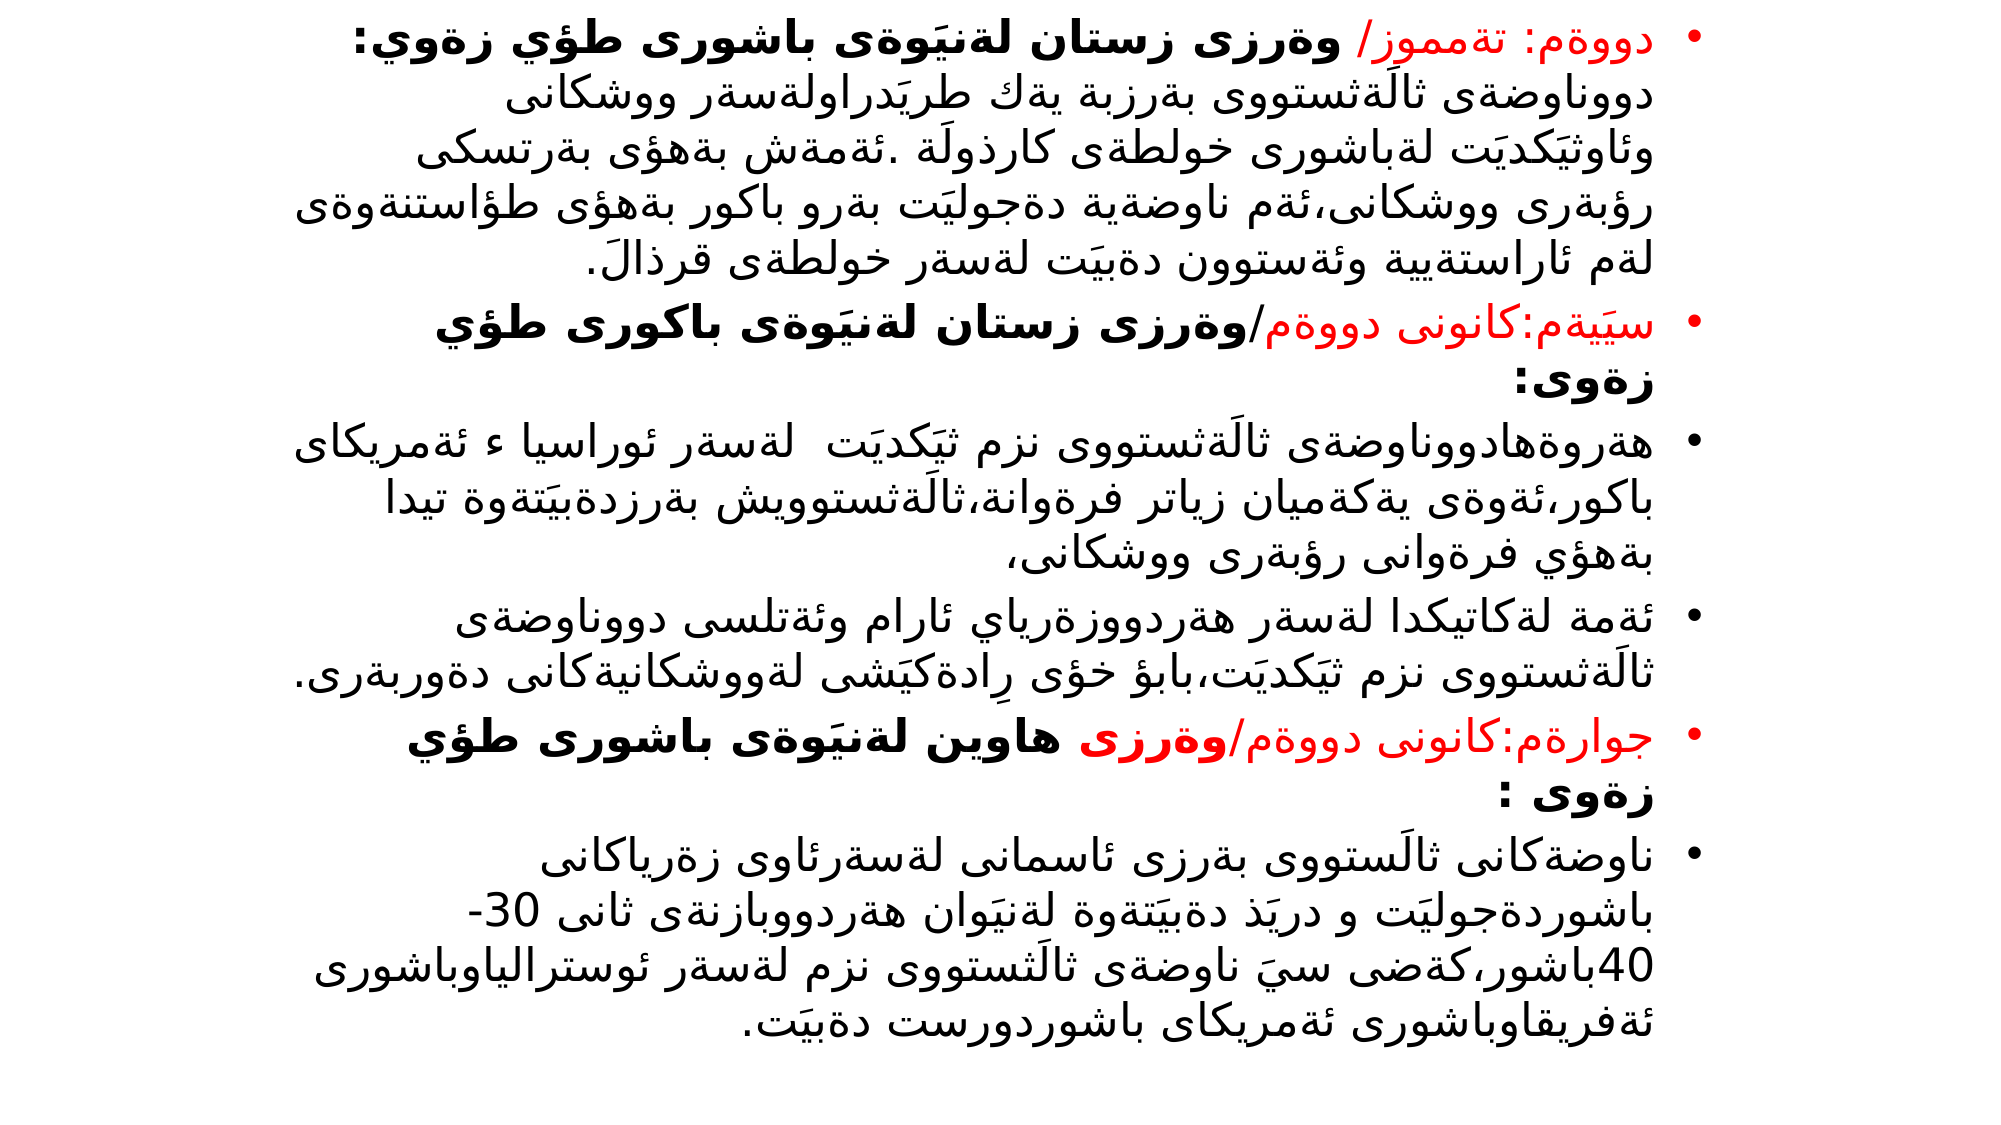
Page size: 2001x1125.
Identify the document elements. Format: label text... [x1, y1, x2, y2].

list دووةم: تةمموز/ وةرزى زستان لةنيَوةى باشورى طؤي زةوي: دووناوضةى ثالَةثستووى بةرزبة يةك طريَدراولةسةر ووشكانى وئاوثيَكديَت لةباشورى خولطةى كارذولَة .ئةمةش بةهؤى بةرتسكى رؤبةرى ووشكانى،ئةم ناوضةية دةجوليَت بةرو باكور بةهؤى طؤاستنةوةى لةم ئاراستةيية وئةستوون دةبيَت لةسةر خولطةى قرذالَ. سيَيةم:كانونى دووةم/وةرزى زستان لةنيَوةى باكورى طؤي زةوى: هةروةهادووناوضةى ثالَةثستووى نزم ثيَكديَت لةسةر ئوراسيا ء ئةمريكاى باكور،ئةوةى يةكةميان زياتر فرةوانة،ثالَةثستوويش بةرزدةبيَتةوة تيدا بةهؤي فرةوانى رؤبةرى ووشكانى، ئةمة لةكاتيكدا لةسةر هةردووزةرياي ئارام وئةتلسى دووناوضةى ثالَةثستووى نزم ثيَكديَت،بابؤ خؤى رِادةكيَشى لةووشكانيةكانى دةوربةرى. جوارةم:كانونى دووةم/وةرزى هاوين لةنيَوةى باشورى طؤي زةوى : ناوضةكانى ثالَستووى بةرزى ئاسمانى لةسةرئاوى زةرياكانى باشوردةجوليَت و دريَذ دةبيَتةوة لةنيَوان هةردووبازنةى ثانى 30-40باشور،كةضى سيَ ناوضةى ثالَثستووى نزم لةسةر ئوسترالياوباشورى ئةفريقاوباشورى ئةمريكاى باشوردورست دةبيَت. [275, 0, 1713, 1100]
